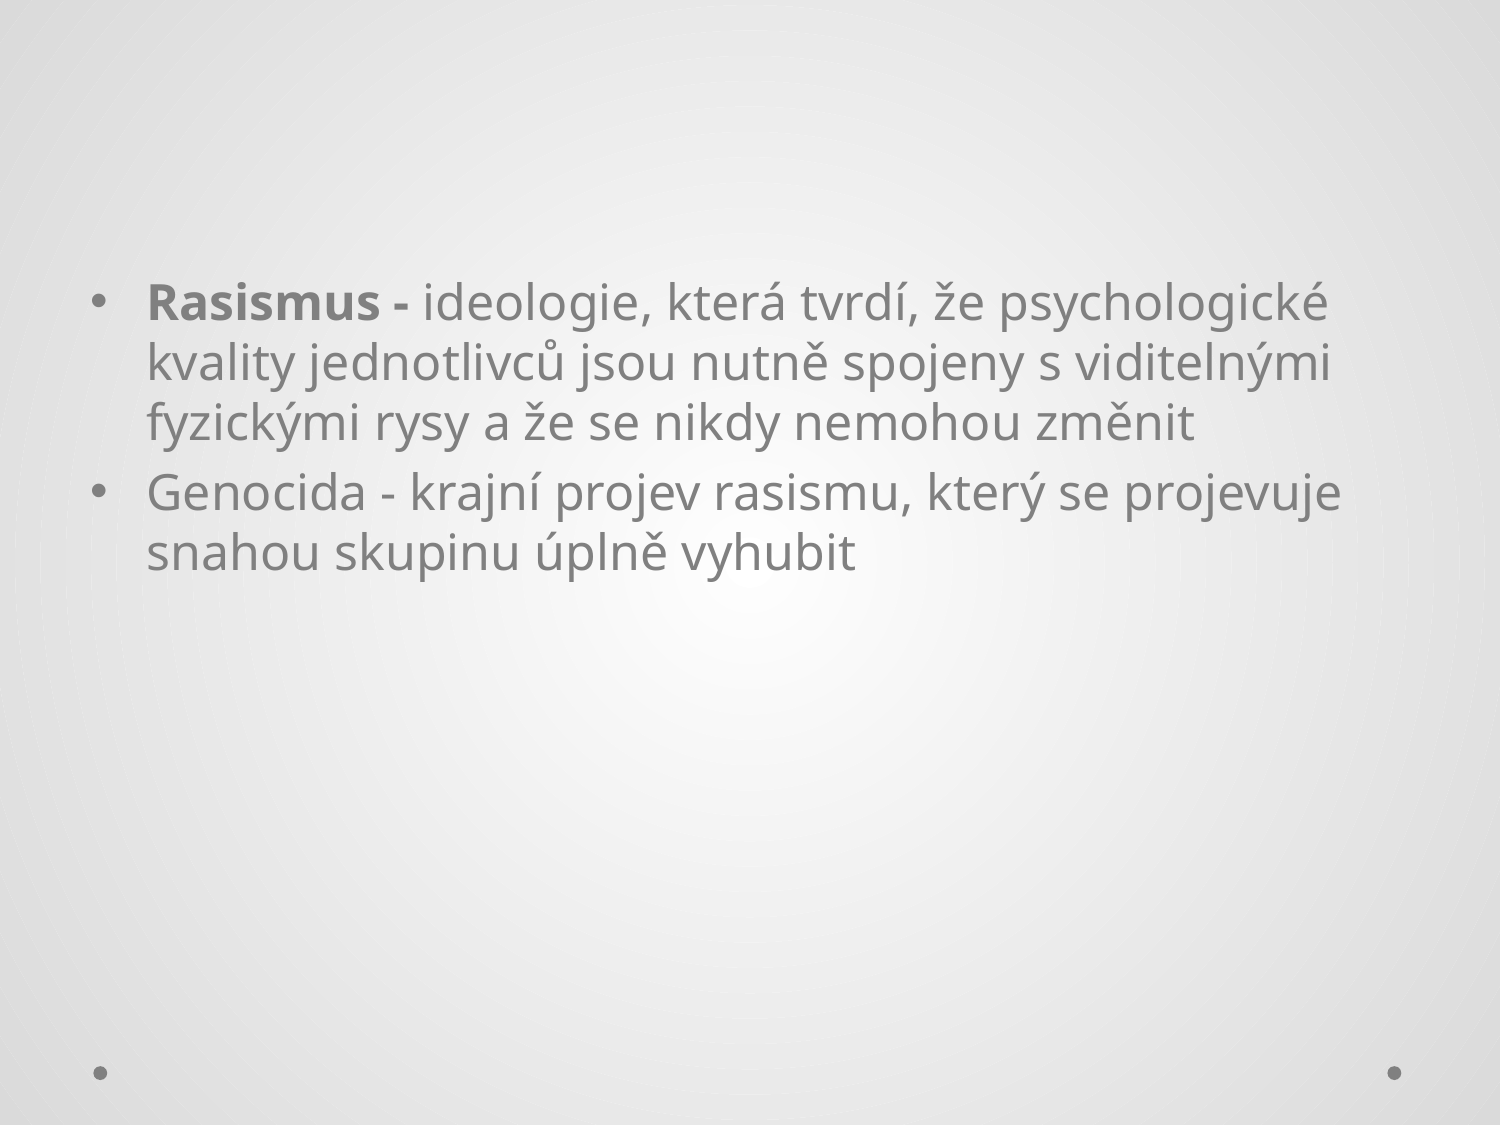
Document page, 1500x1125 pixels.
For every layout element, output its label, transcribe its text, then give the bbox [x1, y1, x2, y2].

list Rasismus - ideologie, která tvrdí, že psychologické kvality jednotlivců jsou nutně spojeny s viditelnými fyzickými rysy a že se nikdy nemohou změnit Genocida - krajní projev rasismu, který se projevuje snahou skupinu úplně vyhubit [75, 262, 1425, 1005]
